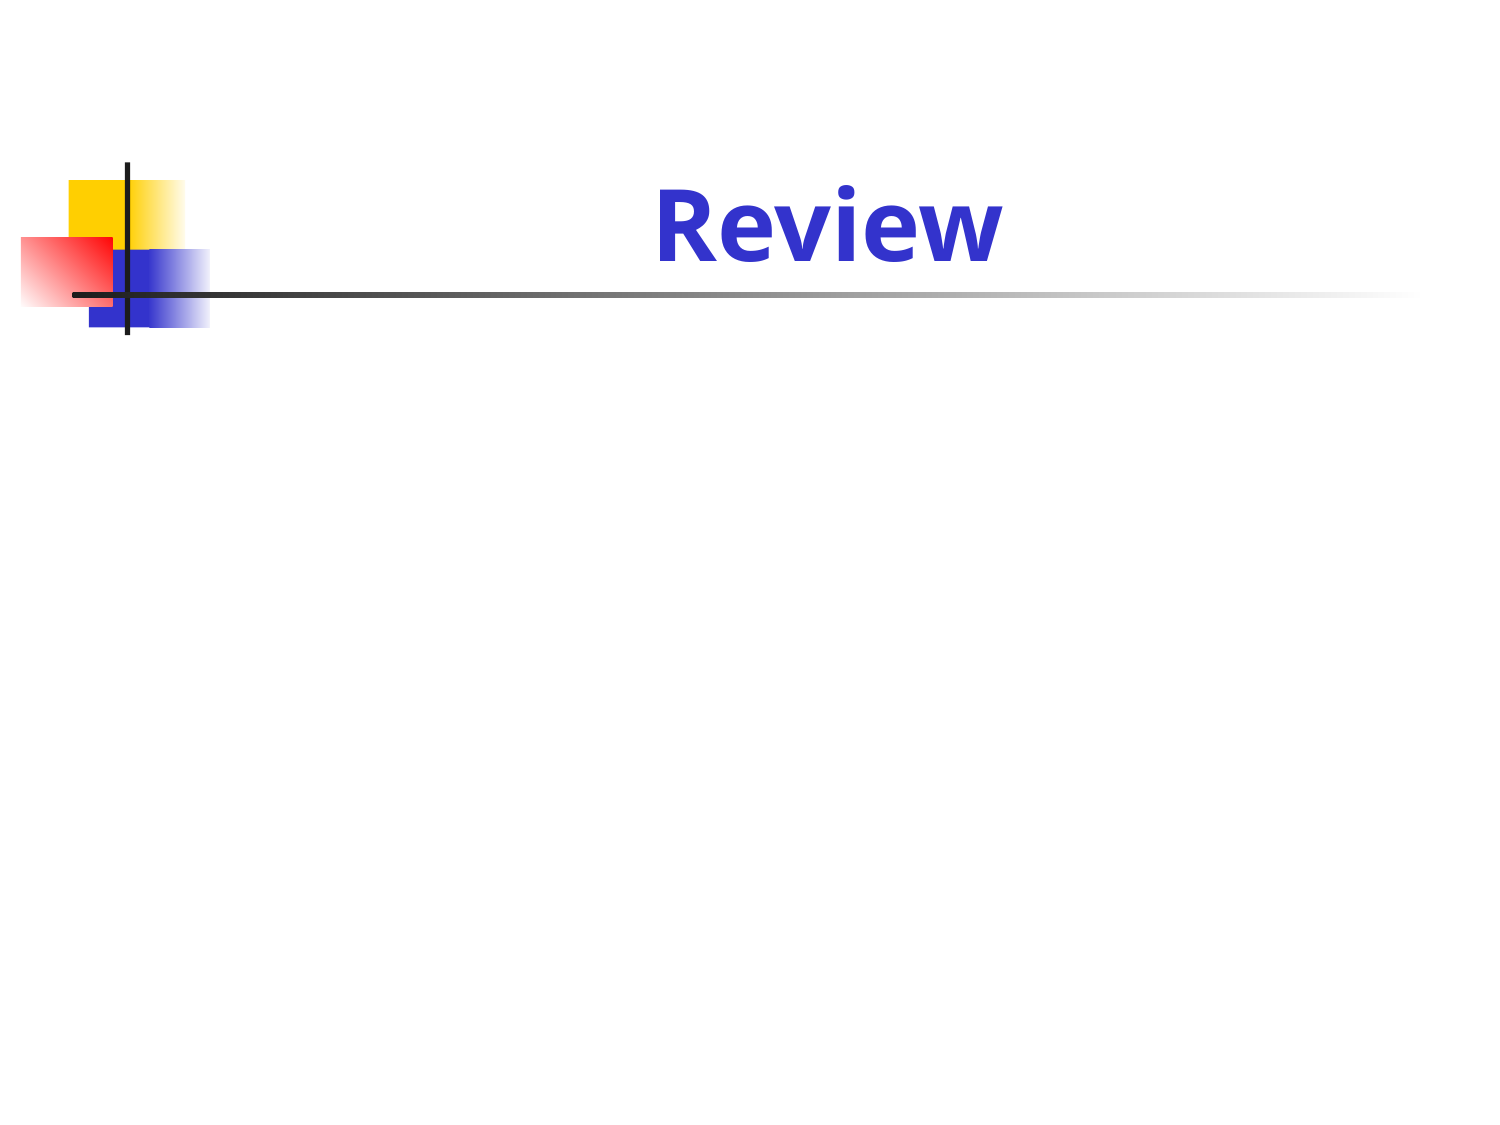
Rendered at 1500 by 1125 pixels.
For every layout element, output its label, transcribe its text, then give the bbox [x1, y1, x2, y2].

title Review [188, 101, 1468, 289]
